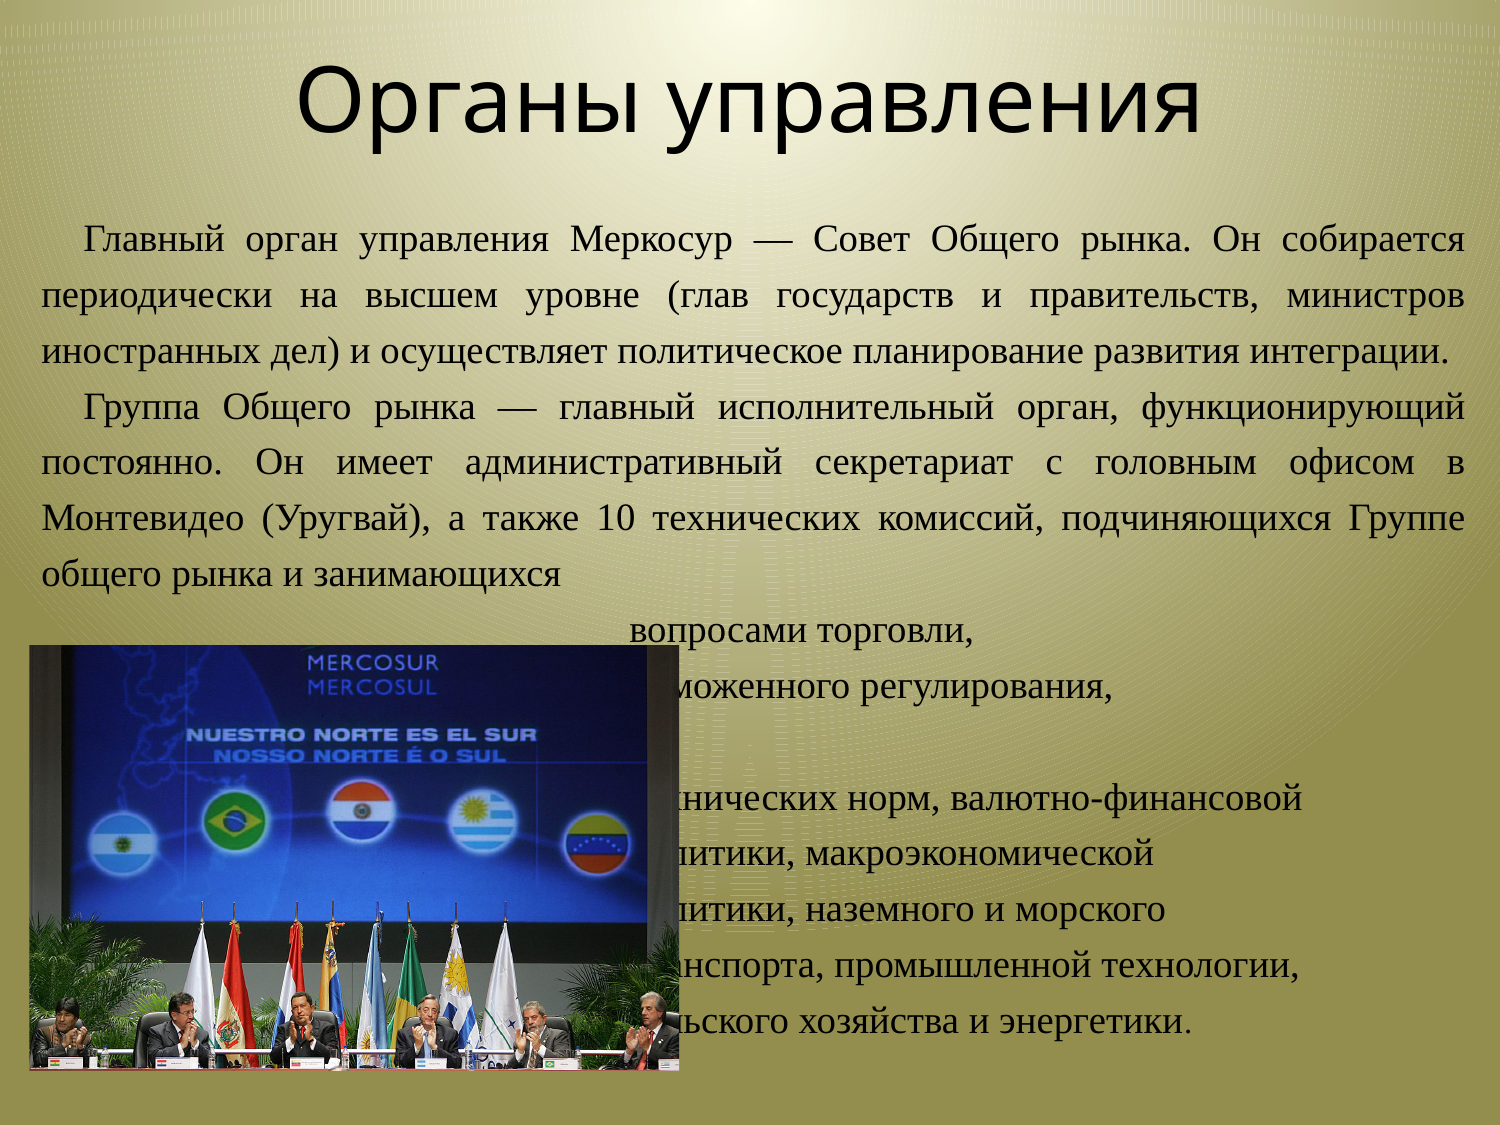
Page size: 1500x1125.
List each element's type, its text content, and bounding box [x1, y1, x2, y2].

list Главный орган управления Меркосур — Совет Общего рынка. Он собирается периодически на высшем уровне (глав государств и правительств, министров иностранных дел) и осуществляет политическое планирование развития интеграции. Группа Общего рынка — главный исполнительный орган, функционирующий постоянно. Он имеет административный секретариат с головным офисом в Монтевидео (Уругвай), а также 10 технических комиссий, подчиняющихся Группе общего рынка и занимающихся вопросами торговли, таможенного регулирования, технических норм, валютно-финансовой политики, макроэкономической политики, наземного и морского транспорта, промышленной технологии, сельского хозяйства и энергетики. [0, 196, 1483, 1125]
title Органы управления [0, 30, 1500, 161]
picture [29, 644, 680, 1071]
